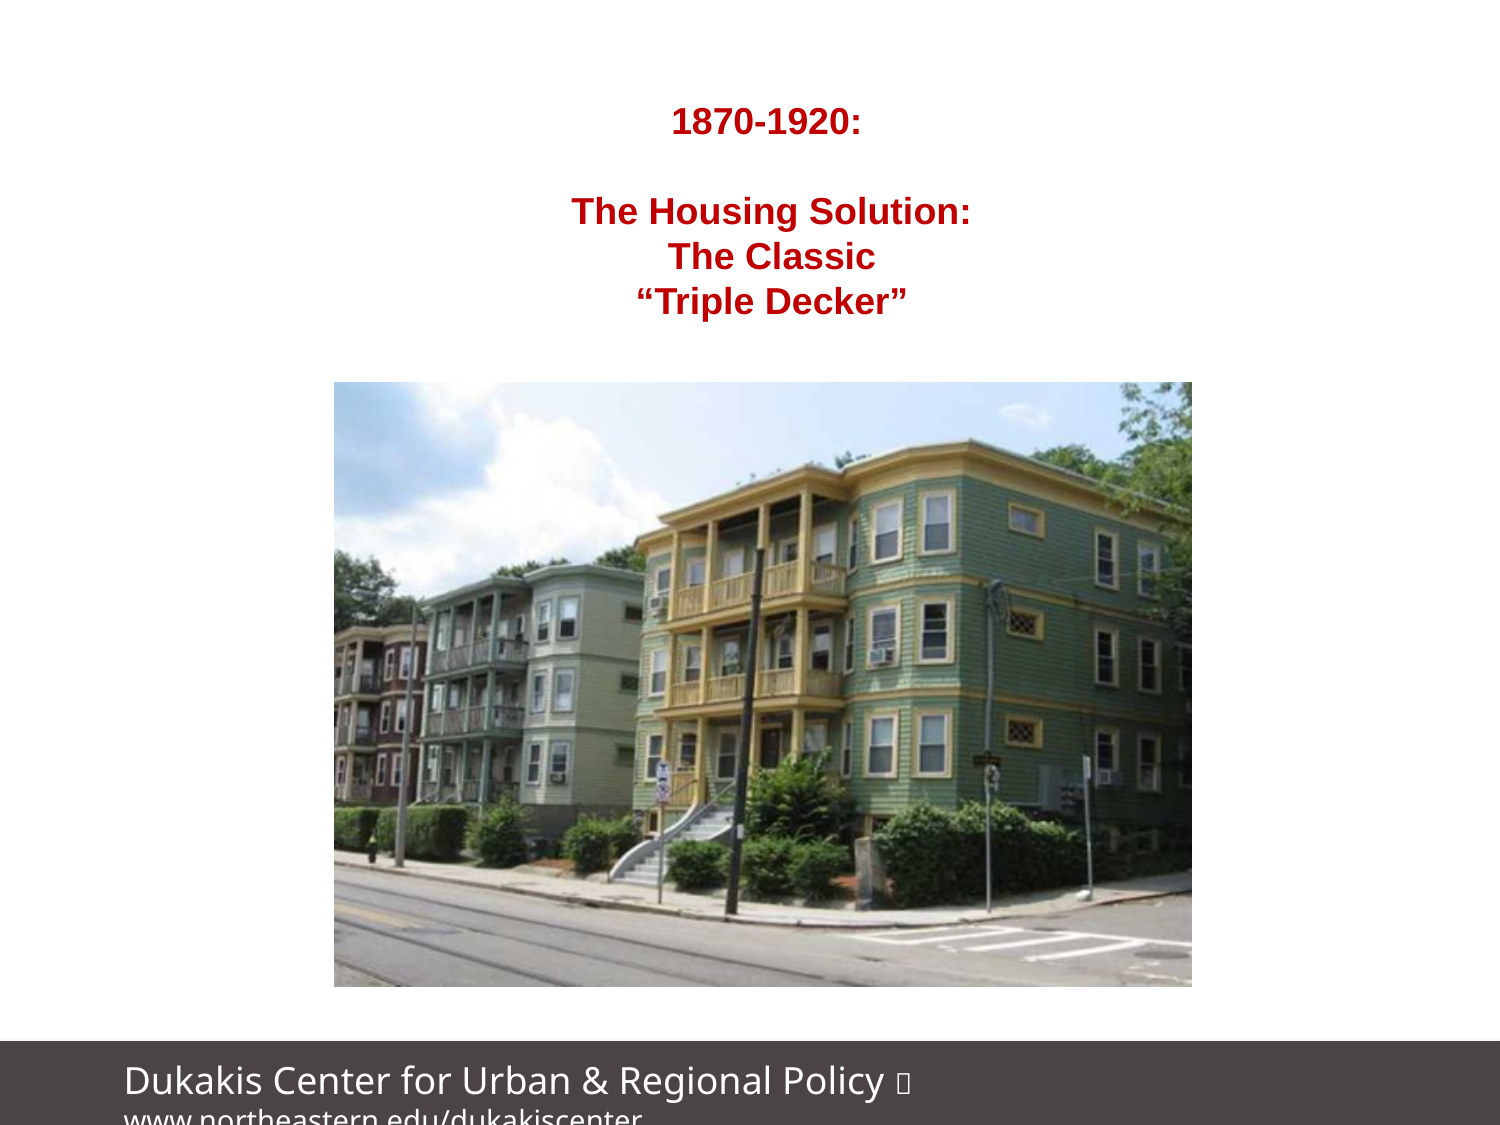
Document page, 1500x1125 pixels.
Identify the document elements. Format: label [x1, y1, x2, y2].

picture [334, 382, 1192, 987]
chart [39, 47, 1461, 1023]
